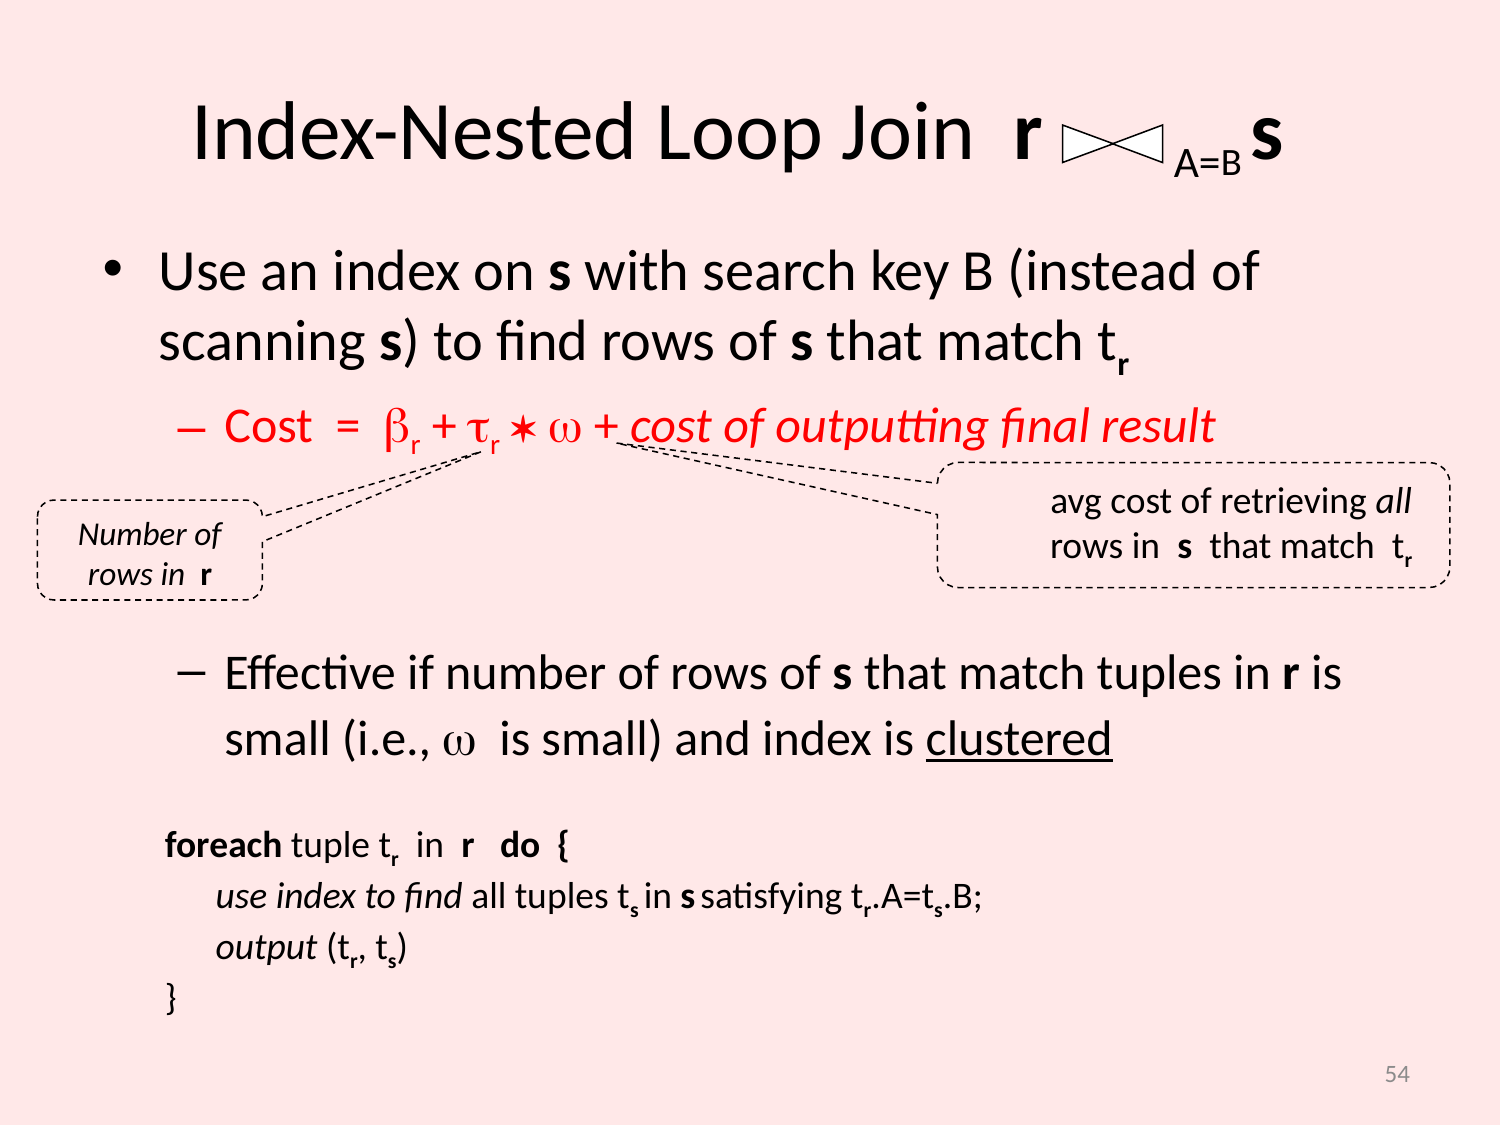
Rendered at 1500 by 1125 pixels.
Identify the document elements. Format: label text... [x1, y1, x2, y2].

title Index-Nested Loop Join r A=B s [99, 37, 1375, 224]
text_box foreach tuple tr in r do { use index to find all tuples ts in s satisfying tr.A=ts.B; output (tr, ts) } [149, 812, 1405, 1026]
text_box [1112, 125, 1163, 163]
slide_number 54 [1074, 1042, 1425, 1103]
text_box [1062, 125, 1113, 163]
text_box Number of rows in r [37, 451, 482, 601]
text_box avg cost of retrieving all rows in s that match tr [616, 443, 1450, 588]
list Use an index on s with search key B (instead of scanning s) to find rows of s that match tr Cost = r + r   + cost of outputting final result Effective if number of rows of s that match tuples in r is small (i.e.,  is small) and index is clustered [87, 224, 1375, 800]
